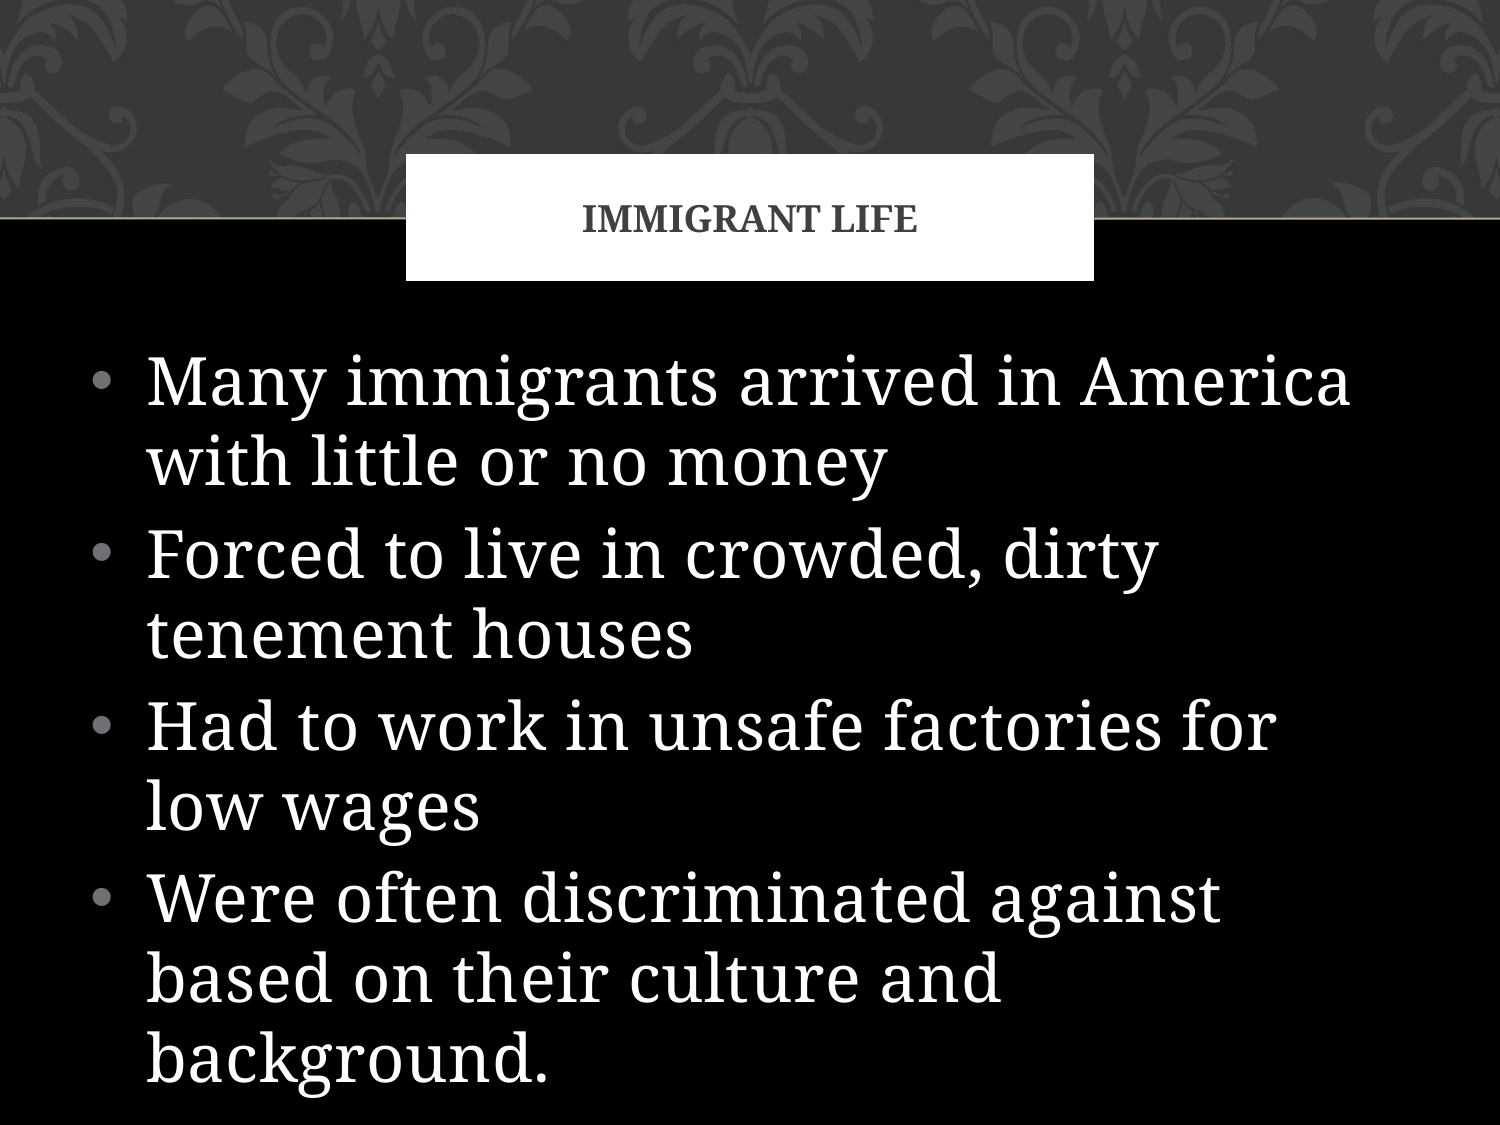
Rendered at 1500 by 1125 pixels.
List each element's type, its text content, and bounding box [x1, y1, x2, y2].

title Immigrant life [406, 154, 1094, 281]
list Many immigrants arrived in America with little or no money Forced to live in crowded, dirty tenement houses Had to work in unsafe factories for low wages Were often discriminated against based on their culture and background. [75, 331, 1425, 1000]
